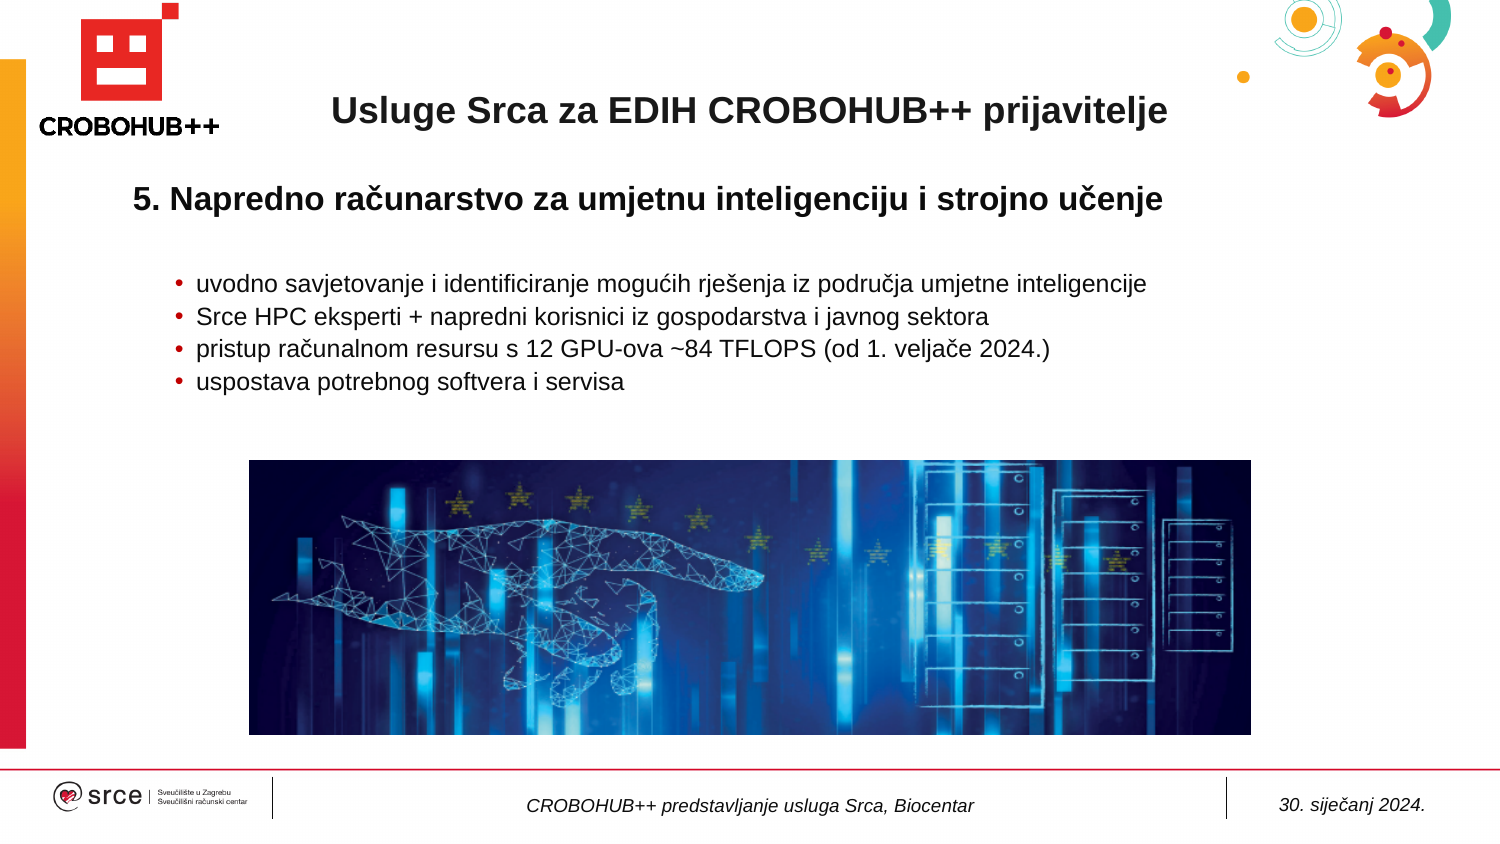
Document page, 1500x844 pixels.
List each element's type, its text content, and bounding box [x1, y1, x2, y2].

title Usluge Srca za EDIH CROBOHUB++ prijavitelje [103, 25, 1397, 189]
list 5. Napredno računarstvo za umjetnu inteligenciju i strojno učenje uvodno savjetovanje i identificiranje mogućih rješenja iz područja umjetne inteligencije Srce HPC eksperti + napredni korisnici iz gospodarstva i javnog sektora pristup računalnom resursu s 12 GPU-ova ~84 TFLOPS (od 1. veljače 2024.) uspostava potrebnog softvera i servisa [117, 189, 1249, 801]
footer CROBOHUB++ predstavljanje usluga Srca, Biocentar [338, 782, 1162, 828]
picture [0, 0, 1500, 844]
slide_number 30. siječanj 2024. [1254, 781, 1451, 827]
